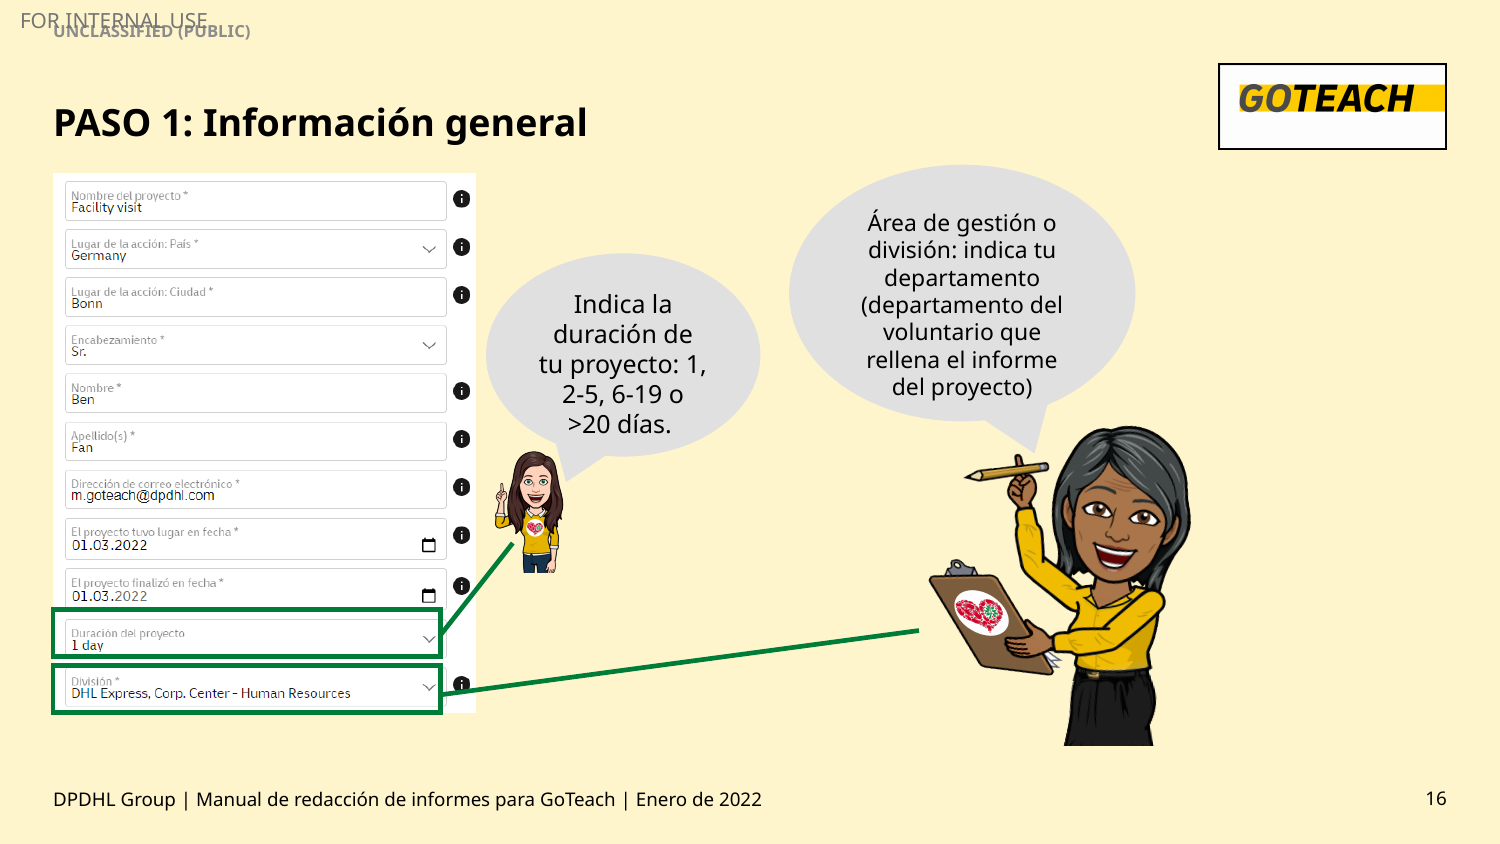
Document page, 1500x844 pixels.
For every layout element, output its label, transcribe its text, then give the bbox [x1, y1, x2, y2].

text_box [440, 630, 919, 695]
picture [1218, 63, 1447, 150]
picture [53, 173, 476, 713]
slide_number 16 [1384, 788, 1447, 811]
footer DPDHL Group | Manual de redacción de informes para GoTeach | Enero de 2022 [53, 788, 1384, 811]
text_box Indica la duración de tu proyecto: 1, 2-5, 6-19 o >20 días. [484, 252, 762, 483]
text_box Área de gestión o división: indica tu departamento (departamento del voluntario que rellena el informe del proyecto) [788, 163, 1072, 419]
picture [488, 414, 568, 573]
title PASO 1: Información general [53, 63, 1218, 145]
picture [918, 192, 1196, 746]
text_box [440, 542, 513, 630]
